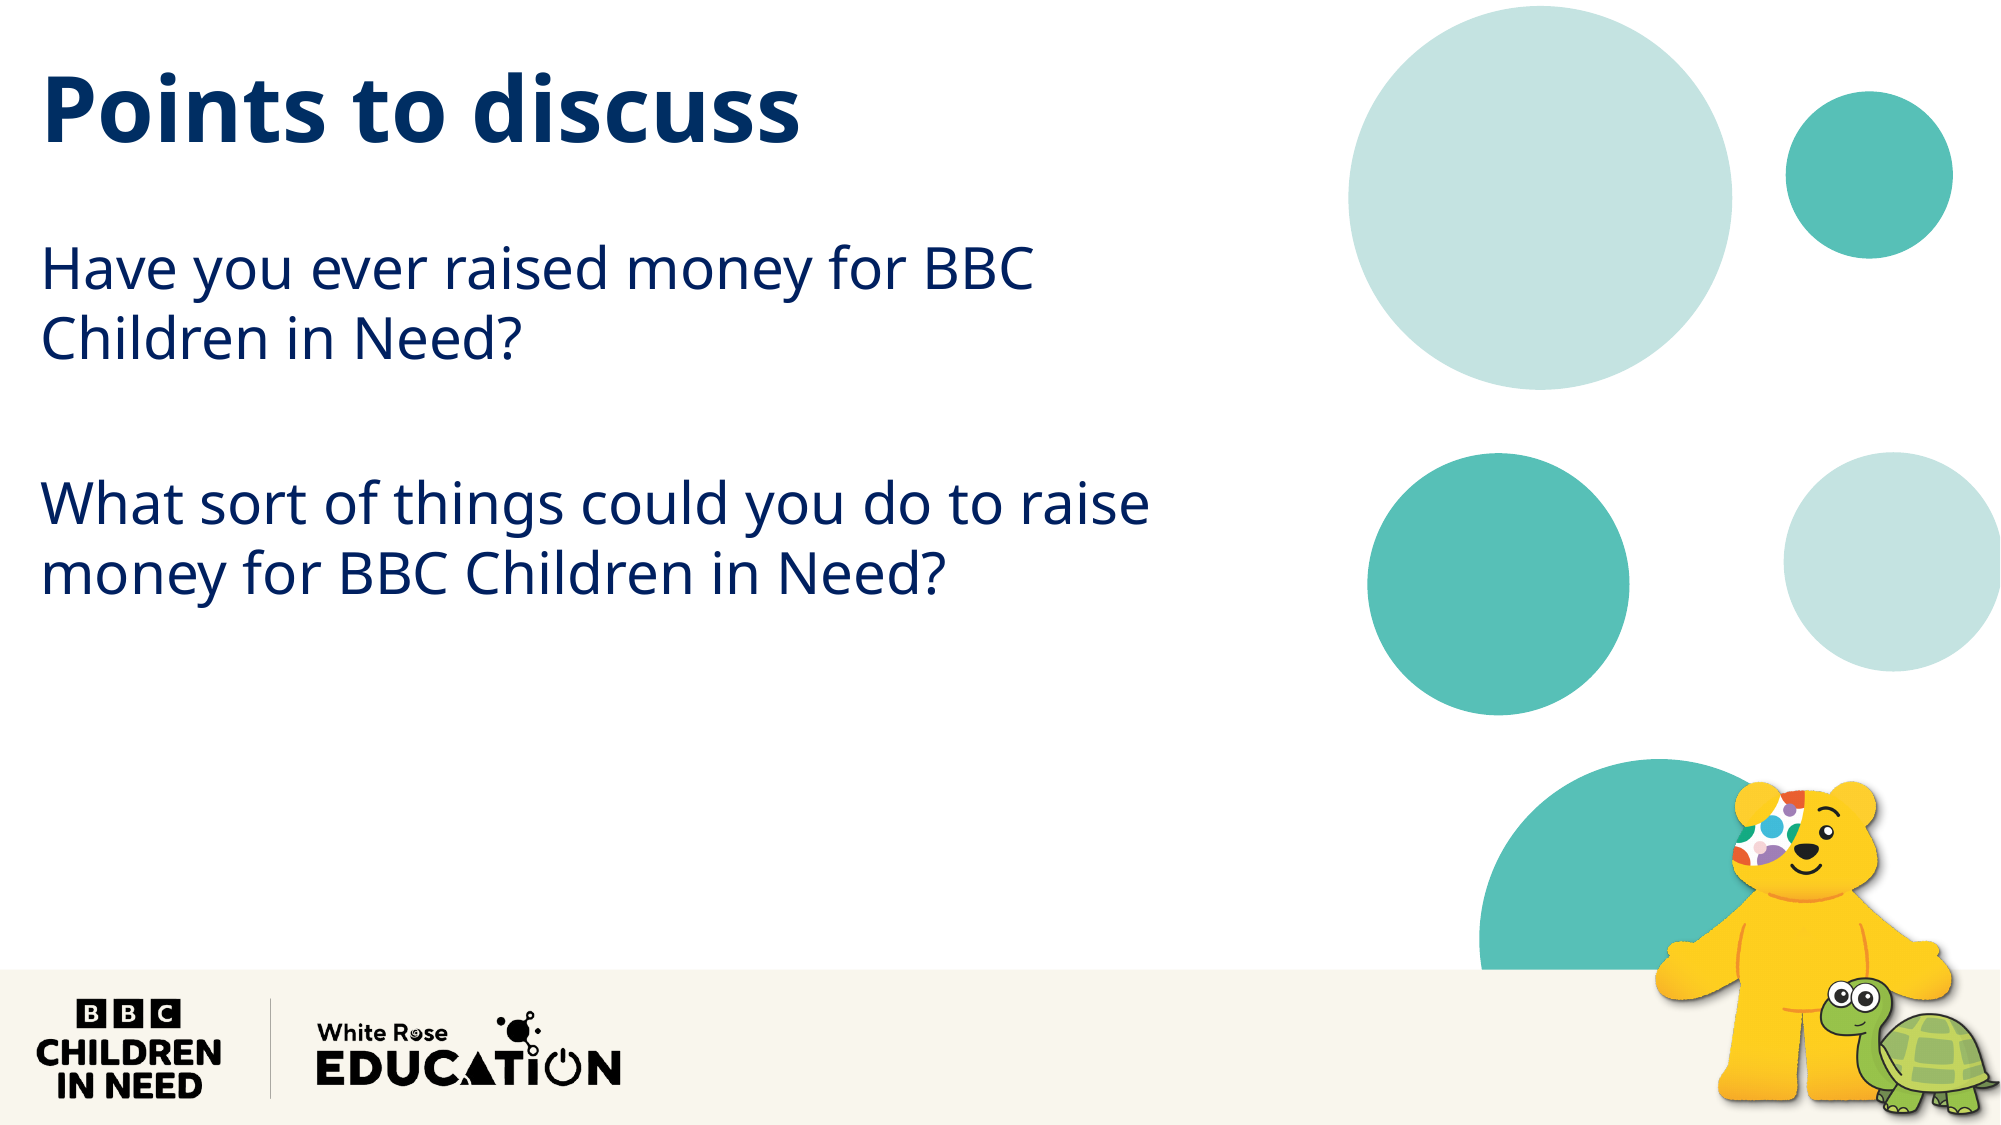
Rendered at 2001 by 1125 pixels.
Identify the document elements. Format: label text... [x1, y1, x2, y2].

text_box Points to discuss [25, 43, 836, 168]
text_box Have you ever raised money for BBC Children in Need? What sort of things could you do to raise money for BBC Children in Need? [25, 223, 1263, 849]
picture [18, 969, 645, 1125]
picture [1600, 750, 2001, 1125]
